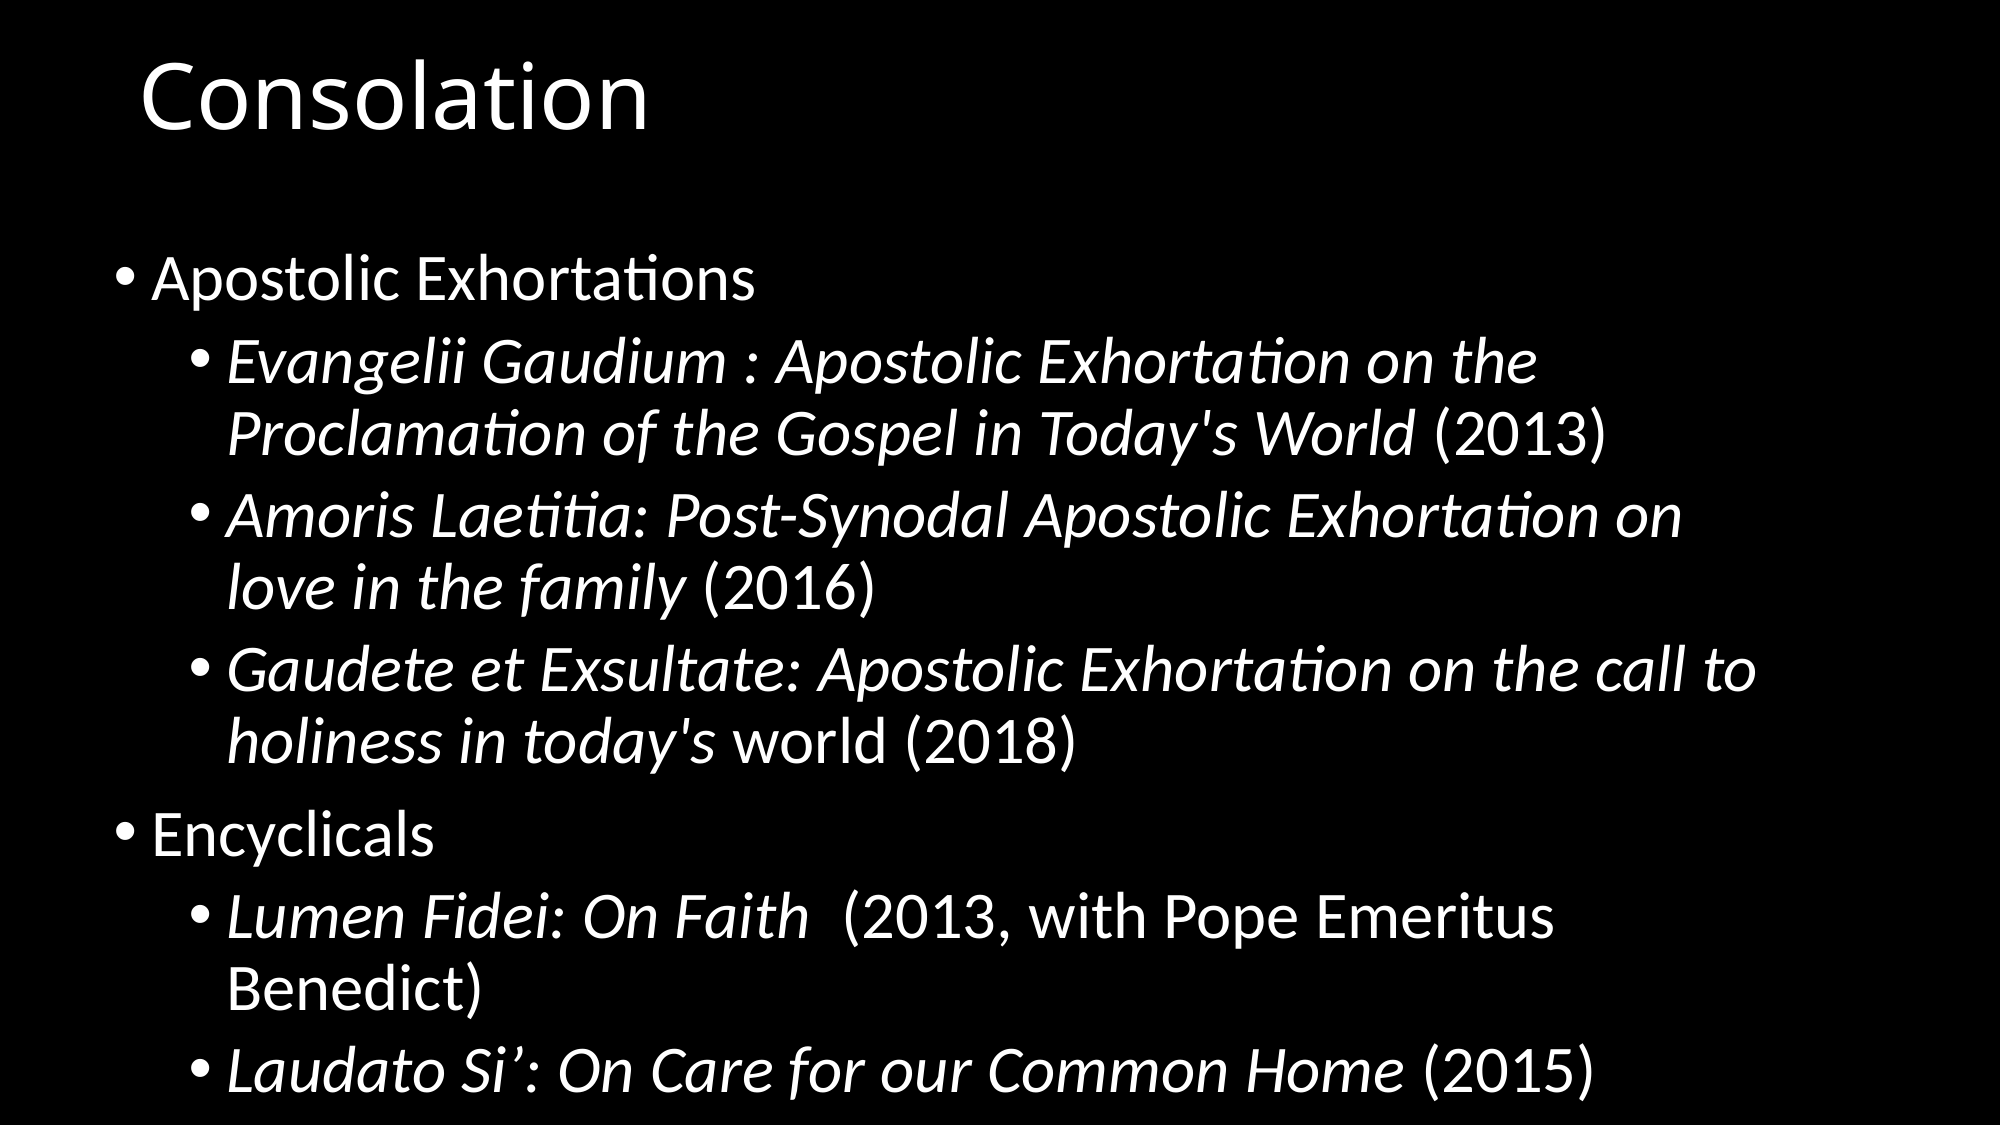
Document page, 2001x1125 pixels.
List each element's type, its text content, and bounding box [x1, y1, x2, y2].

title Consolation Publications by Pope Francis [123, 40, 1849, 258]
list Apostolic Exhortations Evangelii Gaudium : Apostolic Exhortation on the Proclamation of the Gospel in Today's World (2013) Amoris Laetitia: Post-Synodal Apostolic Exhortation on love in the family (2016) Gaudete et Exsultate: Apostolic Exhortation on the call to holiness in today's world (2018) Encyclicals Lumen Fidei: On Faith (2013, with Pope Emeritus Benedict) Laudato Si’: On Care for our Common Home (2015) [98, 235, 1824, 1034]
